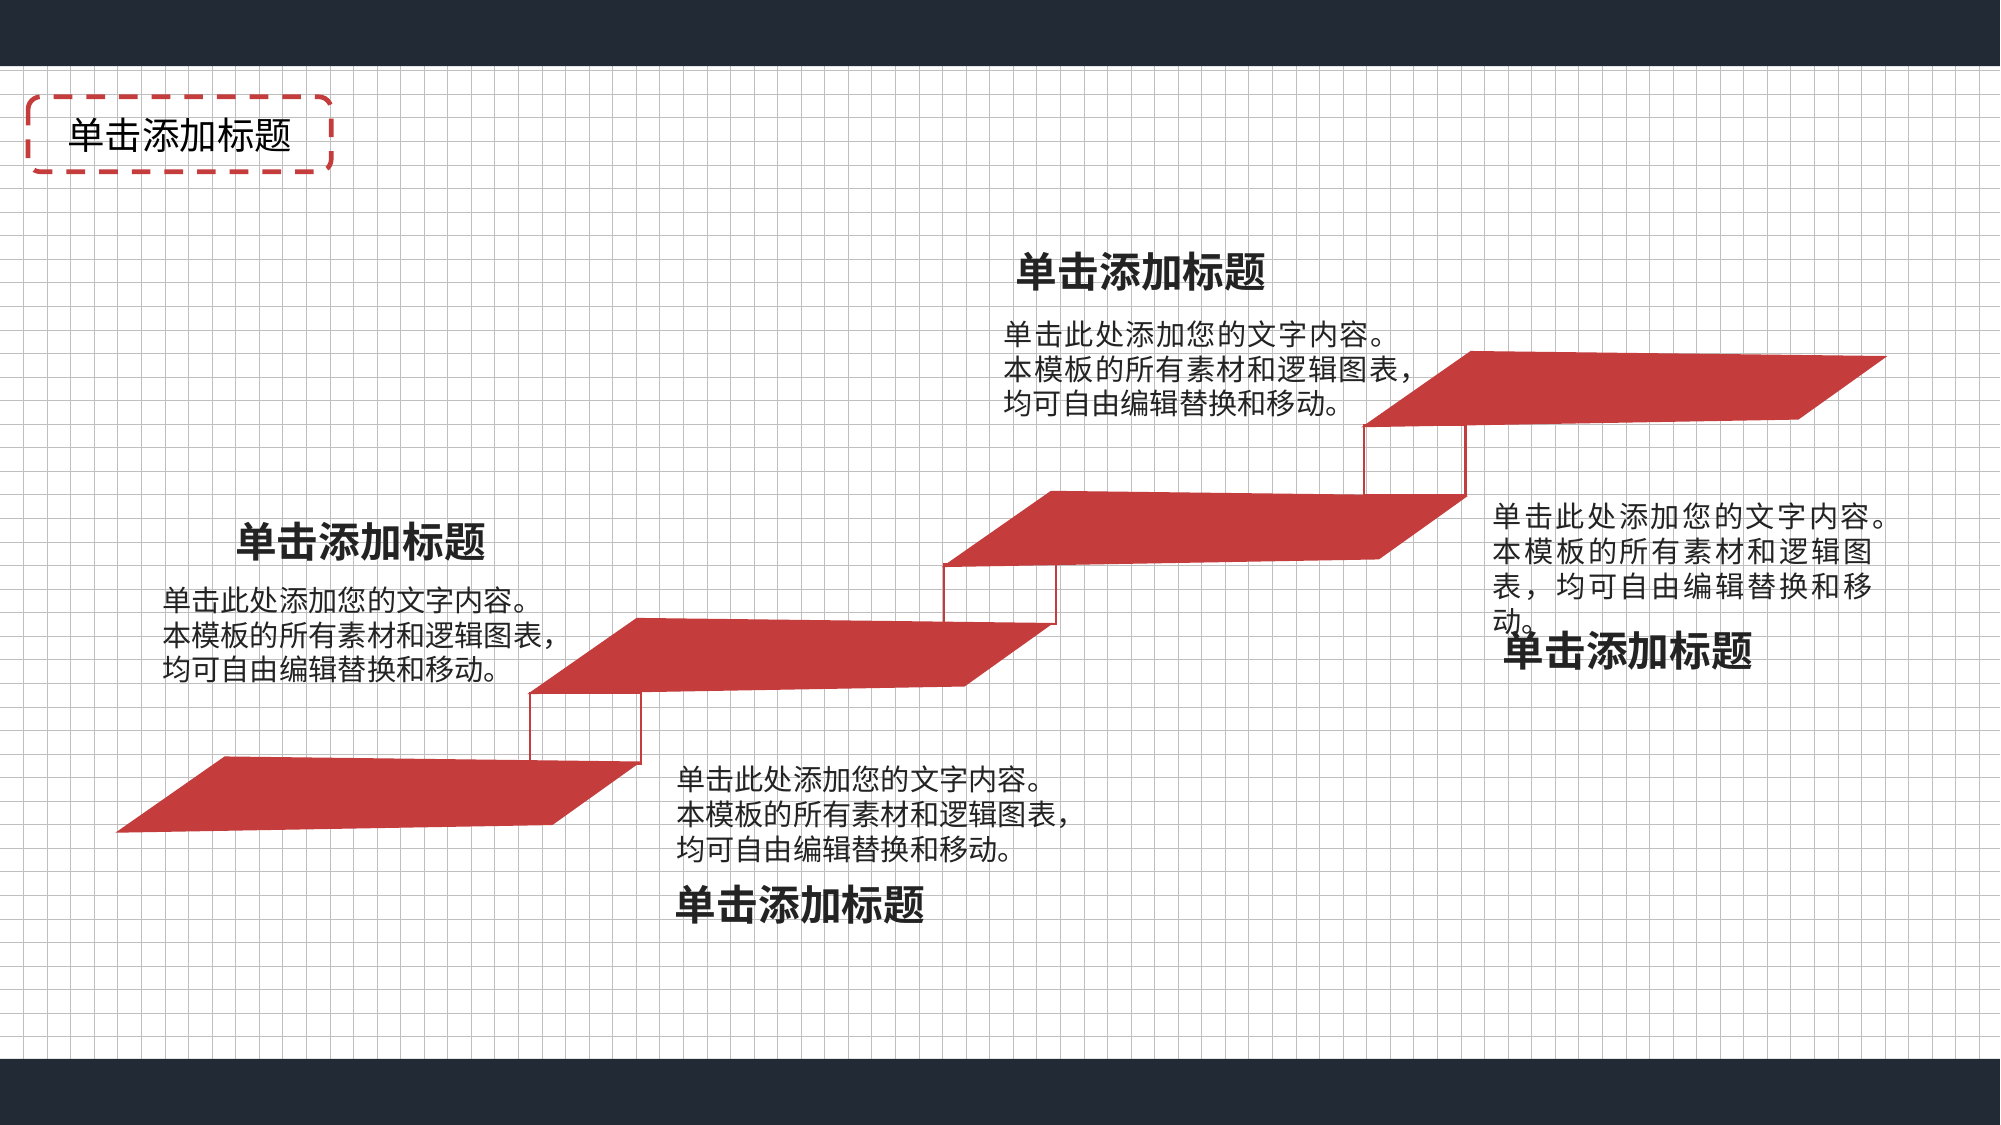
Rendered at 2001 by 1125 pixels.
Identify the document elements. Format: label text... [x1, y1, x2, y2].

text_box [111, 755, 645, 834]
text_box [943, 567, 1057, 621]
text_box 单击此处添加您的文字内容。本模板的所有素材和逻辑图表，均可自由编辑替换和移动。 [147, 574, 574, 695]
text_box 单击添加标题 [27, 95, 333, 173]
text_box [1363, 427, 1467, 494]
text_box [0, 0, 2000, 67]
text_box 单击此处添加您的文字内容。本模板的所有素材和逻辑图表，均可自由编辑替换和移动。 [989, 308, 1415, 429]
text_box 单击此处添加您的文字内容。本模板的所有素材和逻辑图表，均可自由编辑替换和移动。 [661, 753, 1088, 874]
text_box [574, 616, 1057, 695]
text_box [0, 1058, 2000, 1125]
text_box [1415, 349, 1891, 428]
text_box 单击添加标题 [220, 508, 501, 574]
text_box 单击添加标题 [660, 871, 941, 936]
text_box 单击此处添加您的文字内容。本模板的所有素材和逻辑图表，均可自由编辑替换和移动。 [1477, 490, 1888, 646]
text_box [938, 489, 1472, 569]
text_box [529, 694, 642, 760]
text_box 单击添加标题 [1487, 646, 1769, 683]
text_box 单击添加标题 [1001, 237, 1282, 303]
